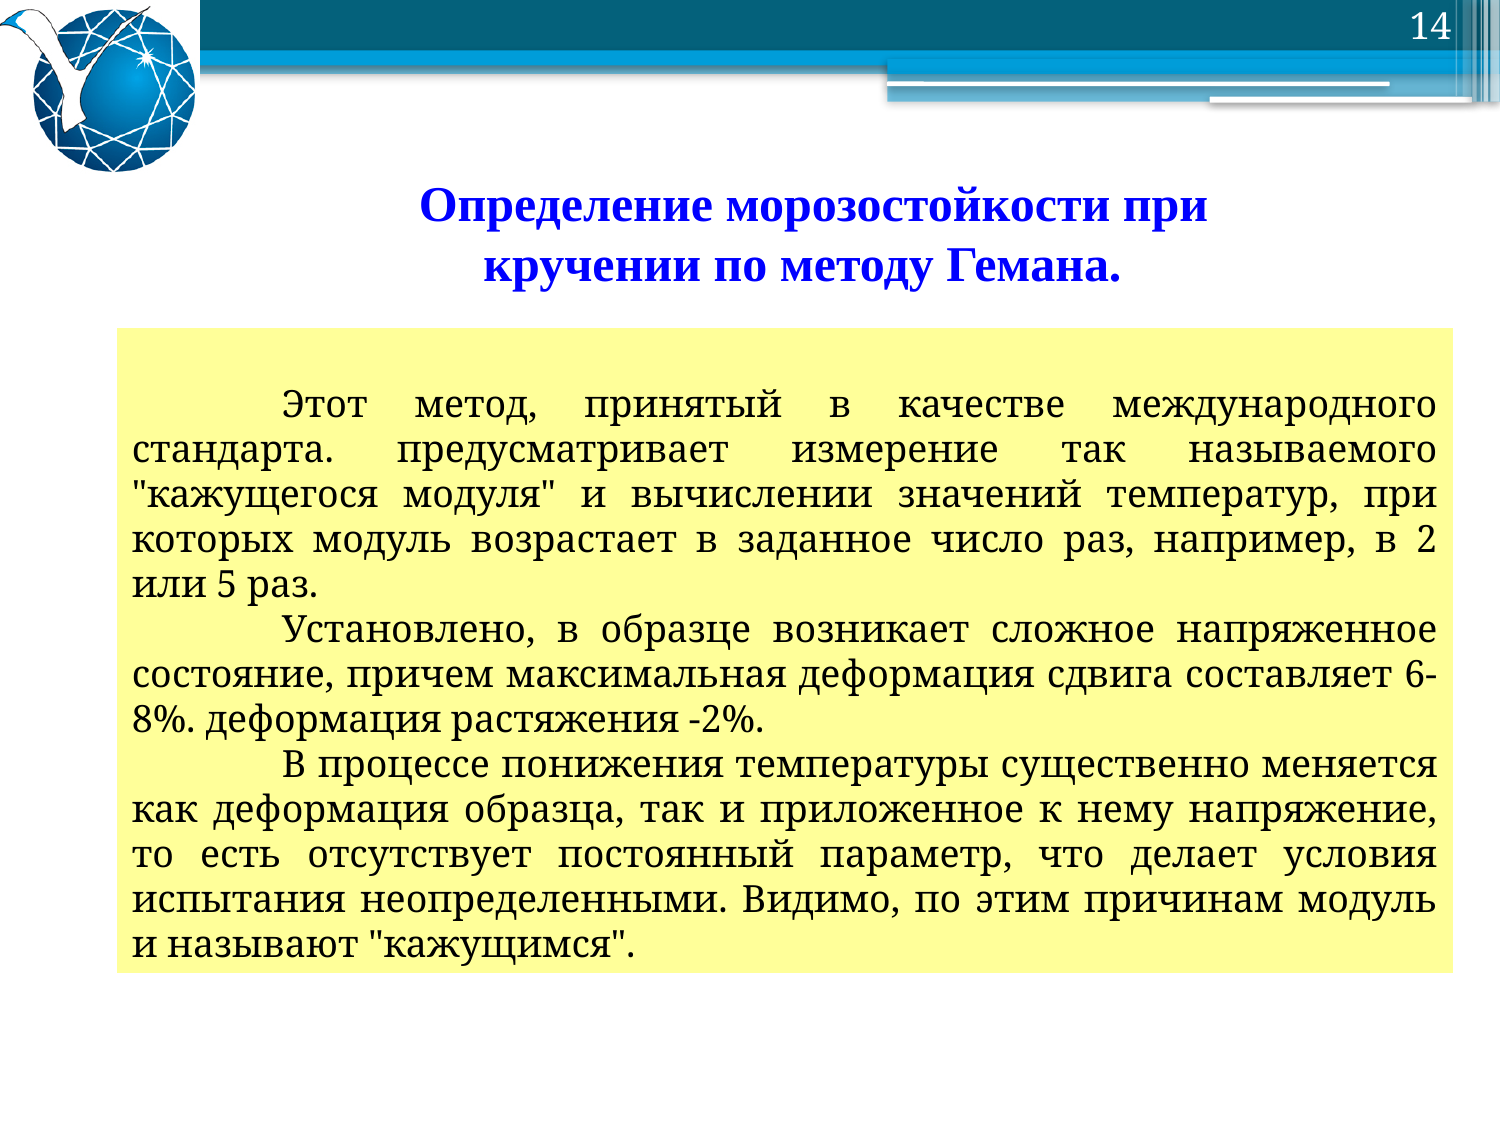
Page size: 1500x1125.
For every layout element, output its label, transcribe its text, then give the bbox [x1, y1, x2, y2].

picture [0, 0, 200, 177]
text_box Этот метод, принятый в качестве международного стандарта. предусматривает измерение так называемого "кажущегося модуля" и вычислении значений температур, при которых модуль возрастает в заданное число раз, например, в 2 или 5 раз. Установлено, в образце возникает сложное напряженное состояние, причем максимальная деформация сдвига составляет 6-8%. деформация растяжения -2%. В процессе понижения температуры существенно меняется как деформация образца, так и приложенное к нему напряжение, то есть отсутствует постоянный параметр, что делает условия испытания неопределенными. Видимо, по этим причинам модуль и называют "кажущимся". [117, 328, 1453, 973]
text_box Определение морозостойкости при кручении по методу Гемана. [292, 163, 1325, 299]
slide_number 14 [1341, 0, 1466, 61]
